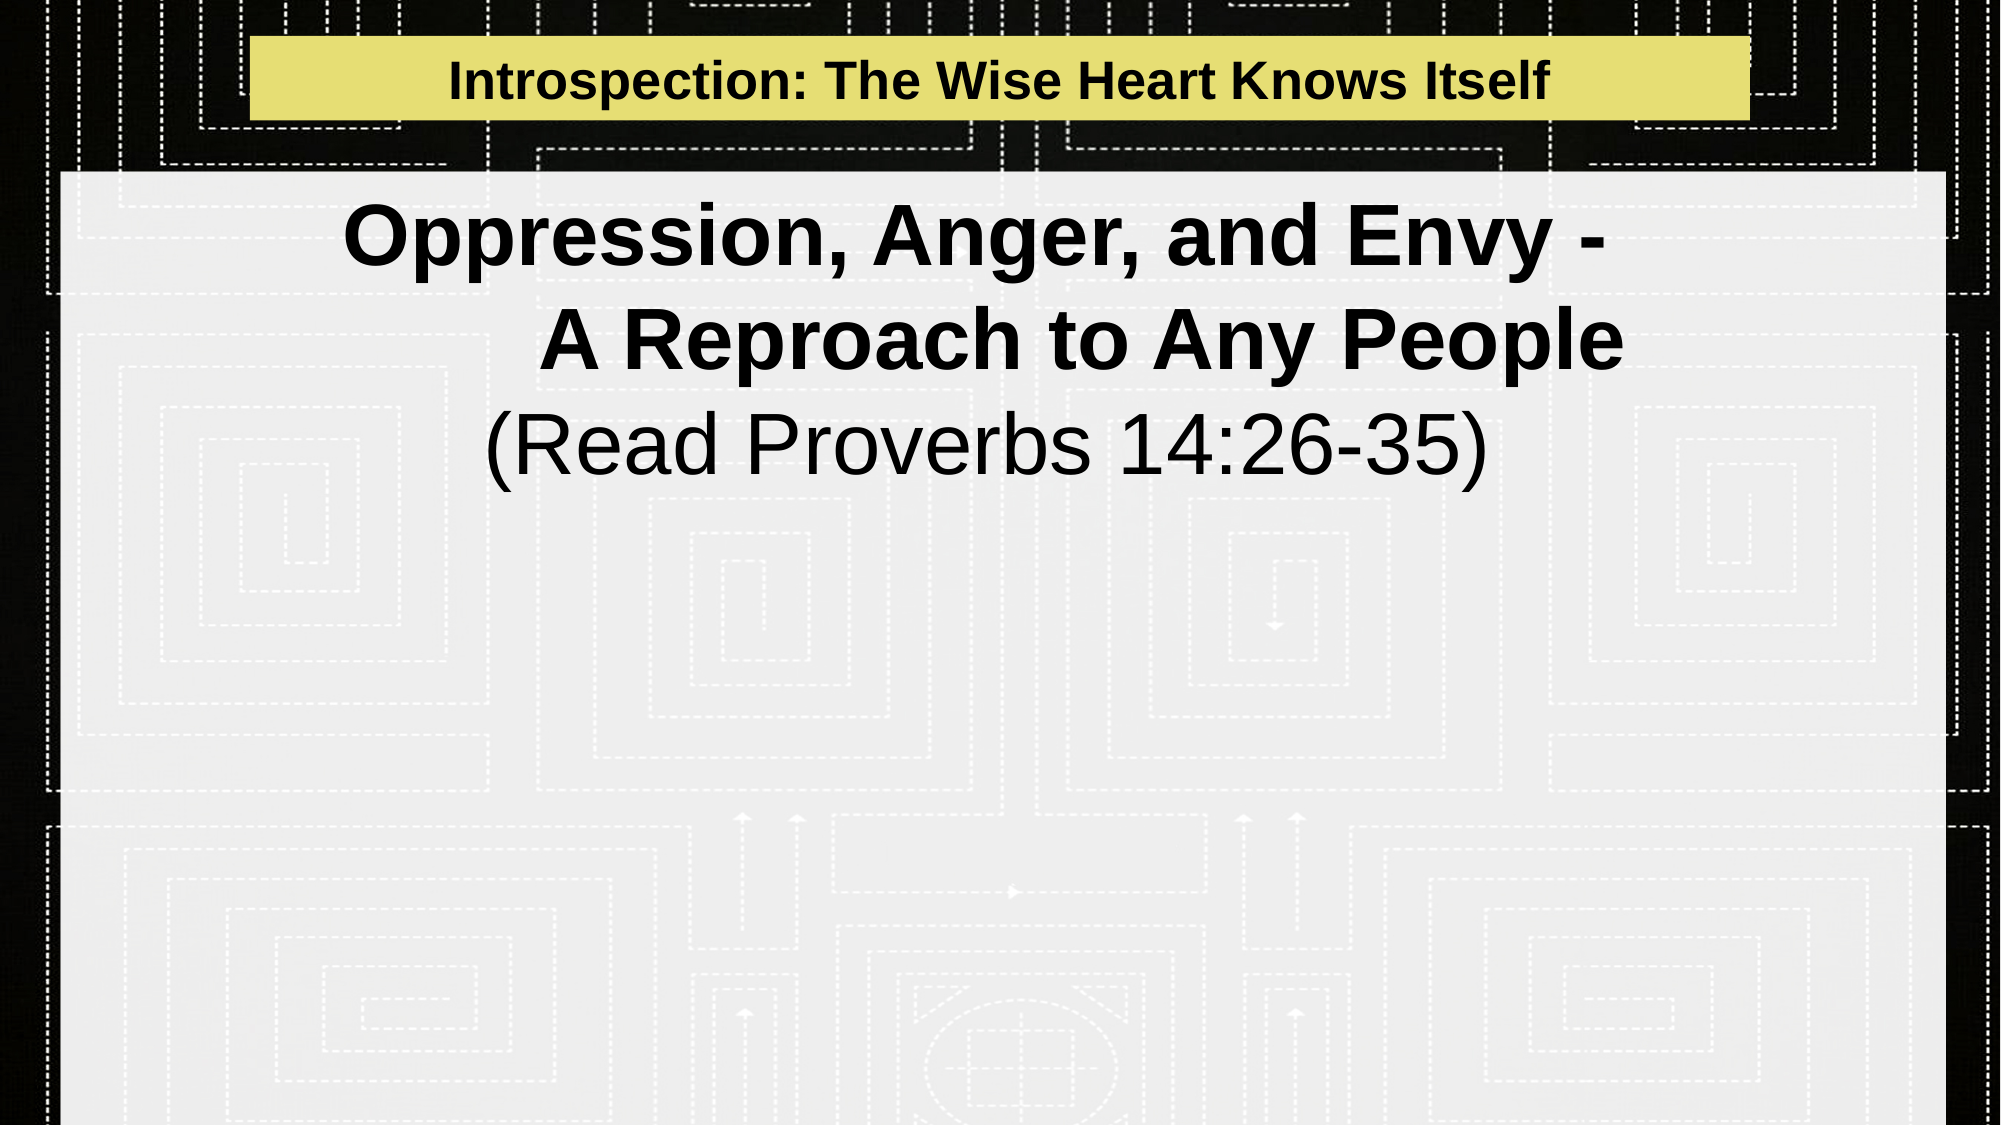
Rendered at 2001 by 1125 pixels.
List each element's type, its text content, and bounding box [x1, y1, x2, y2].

picture [0, 0, 2001, 1125]
title Oppression, Anger, and Envy - A Reproach to Any People (Read Proverbs 14:26-35) [324, 162, 1675, 613]
text_box Introspection: The Wise Heart Knows Itself [249, 35, 1750, 121]
